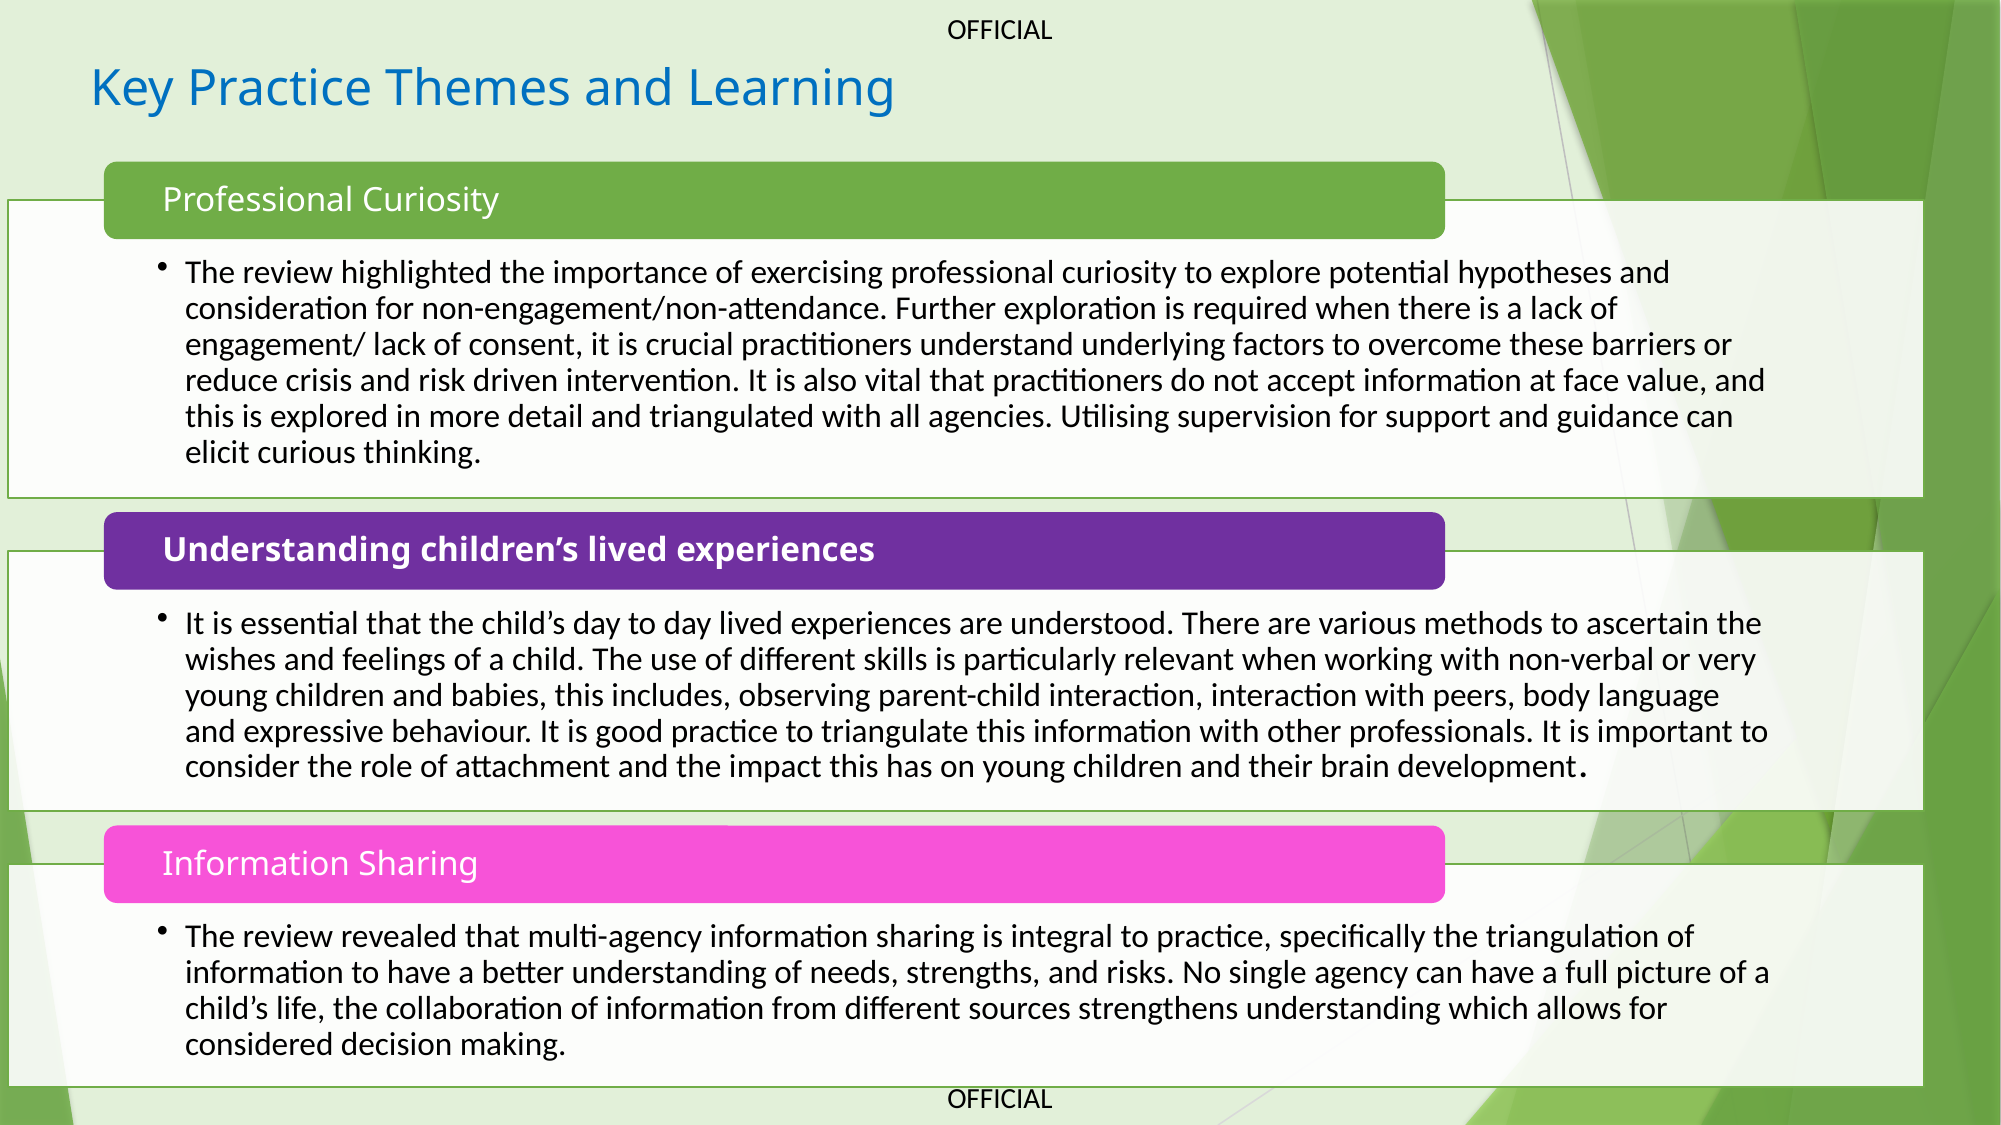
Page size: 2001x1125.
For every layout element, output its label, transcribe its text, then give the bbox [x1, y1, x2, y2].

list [7, 123, 1925, 1125]
title Key Practice Themes and Learning [75, 47, 1089, 122]
